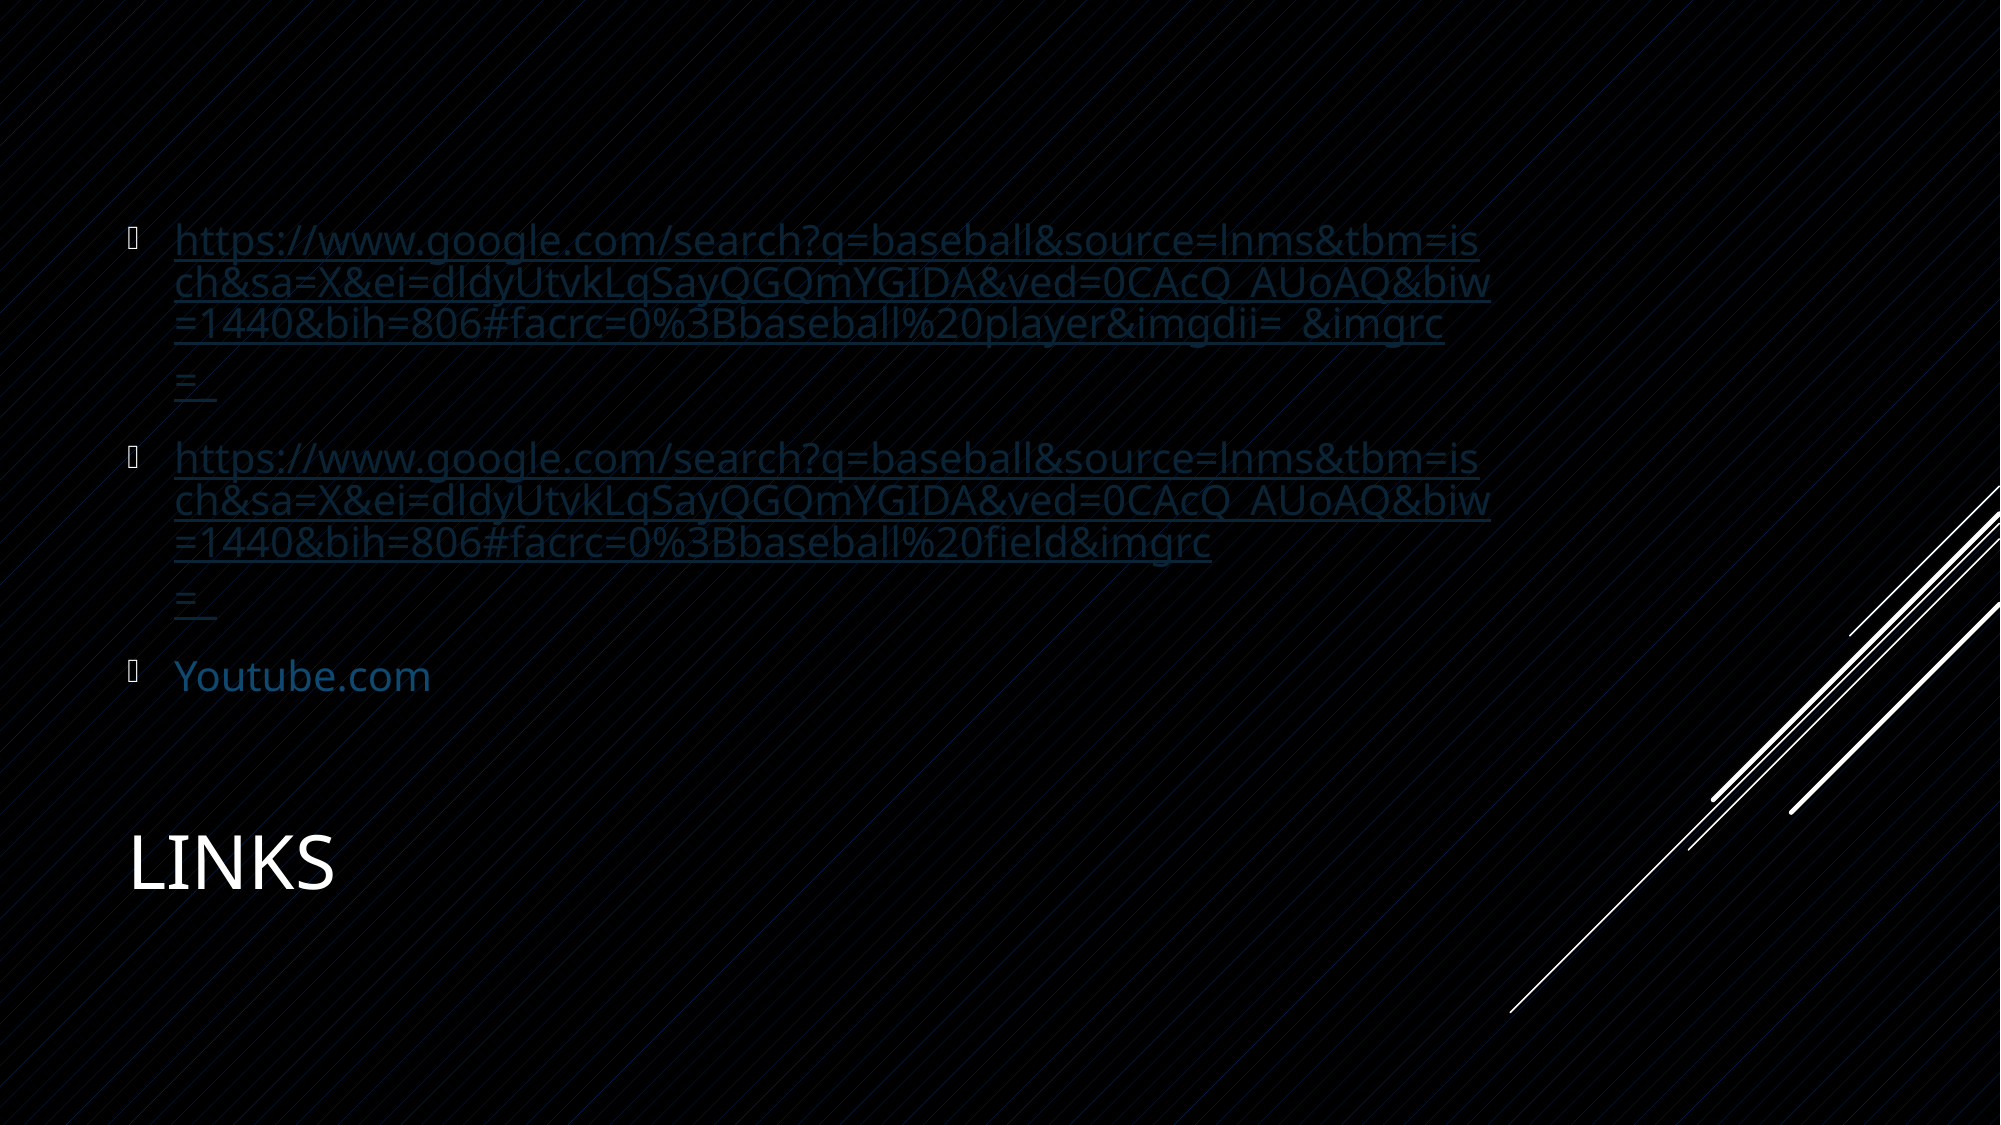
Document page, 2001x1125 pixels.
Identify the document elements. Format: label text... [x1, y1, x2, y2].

list https://www.google.com/search?q=baseball&source=lnms&tbm=isch&sa=X&ei=dldyUtvkLqSayQGQmYGIDA&ved=0CAcQ_AUoAQ&biw=1440&bih=806#facrc=0%3Bbaseball%20player&imgdii=_&imgrc=_ https://www.google.com/search?q=baseball&source=lnms&tbm=isch&sa=X&ei=dldyUtvkLqSayQGQmYGIDA&ved=0CAcQ_AUoAQ&biw=1440&bih=806#facrc=0%3Bbaseball%20field&imgrc=_ Youtube.com [112, 112, 1513, 706]
title Links [112, 736, 1513, 984]
